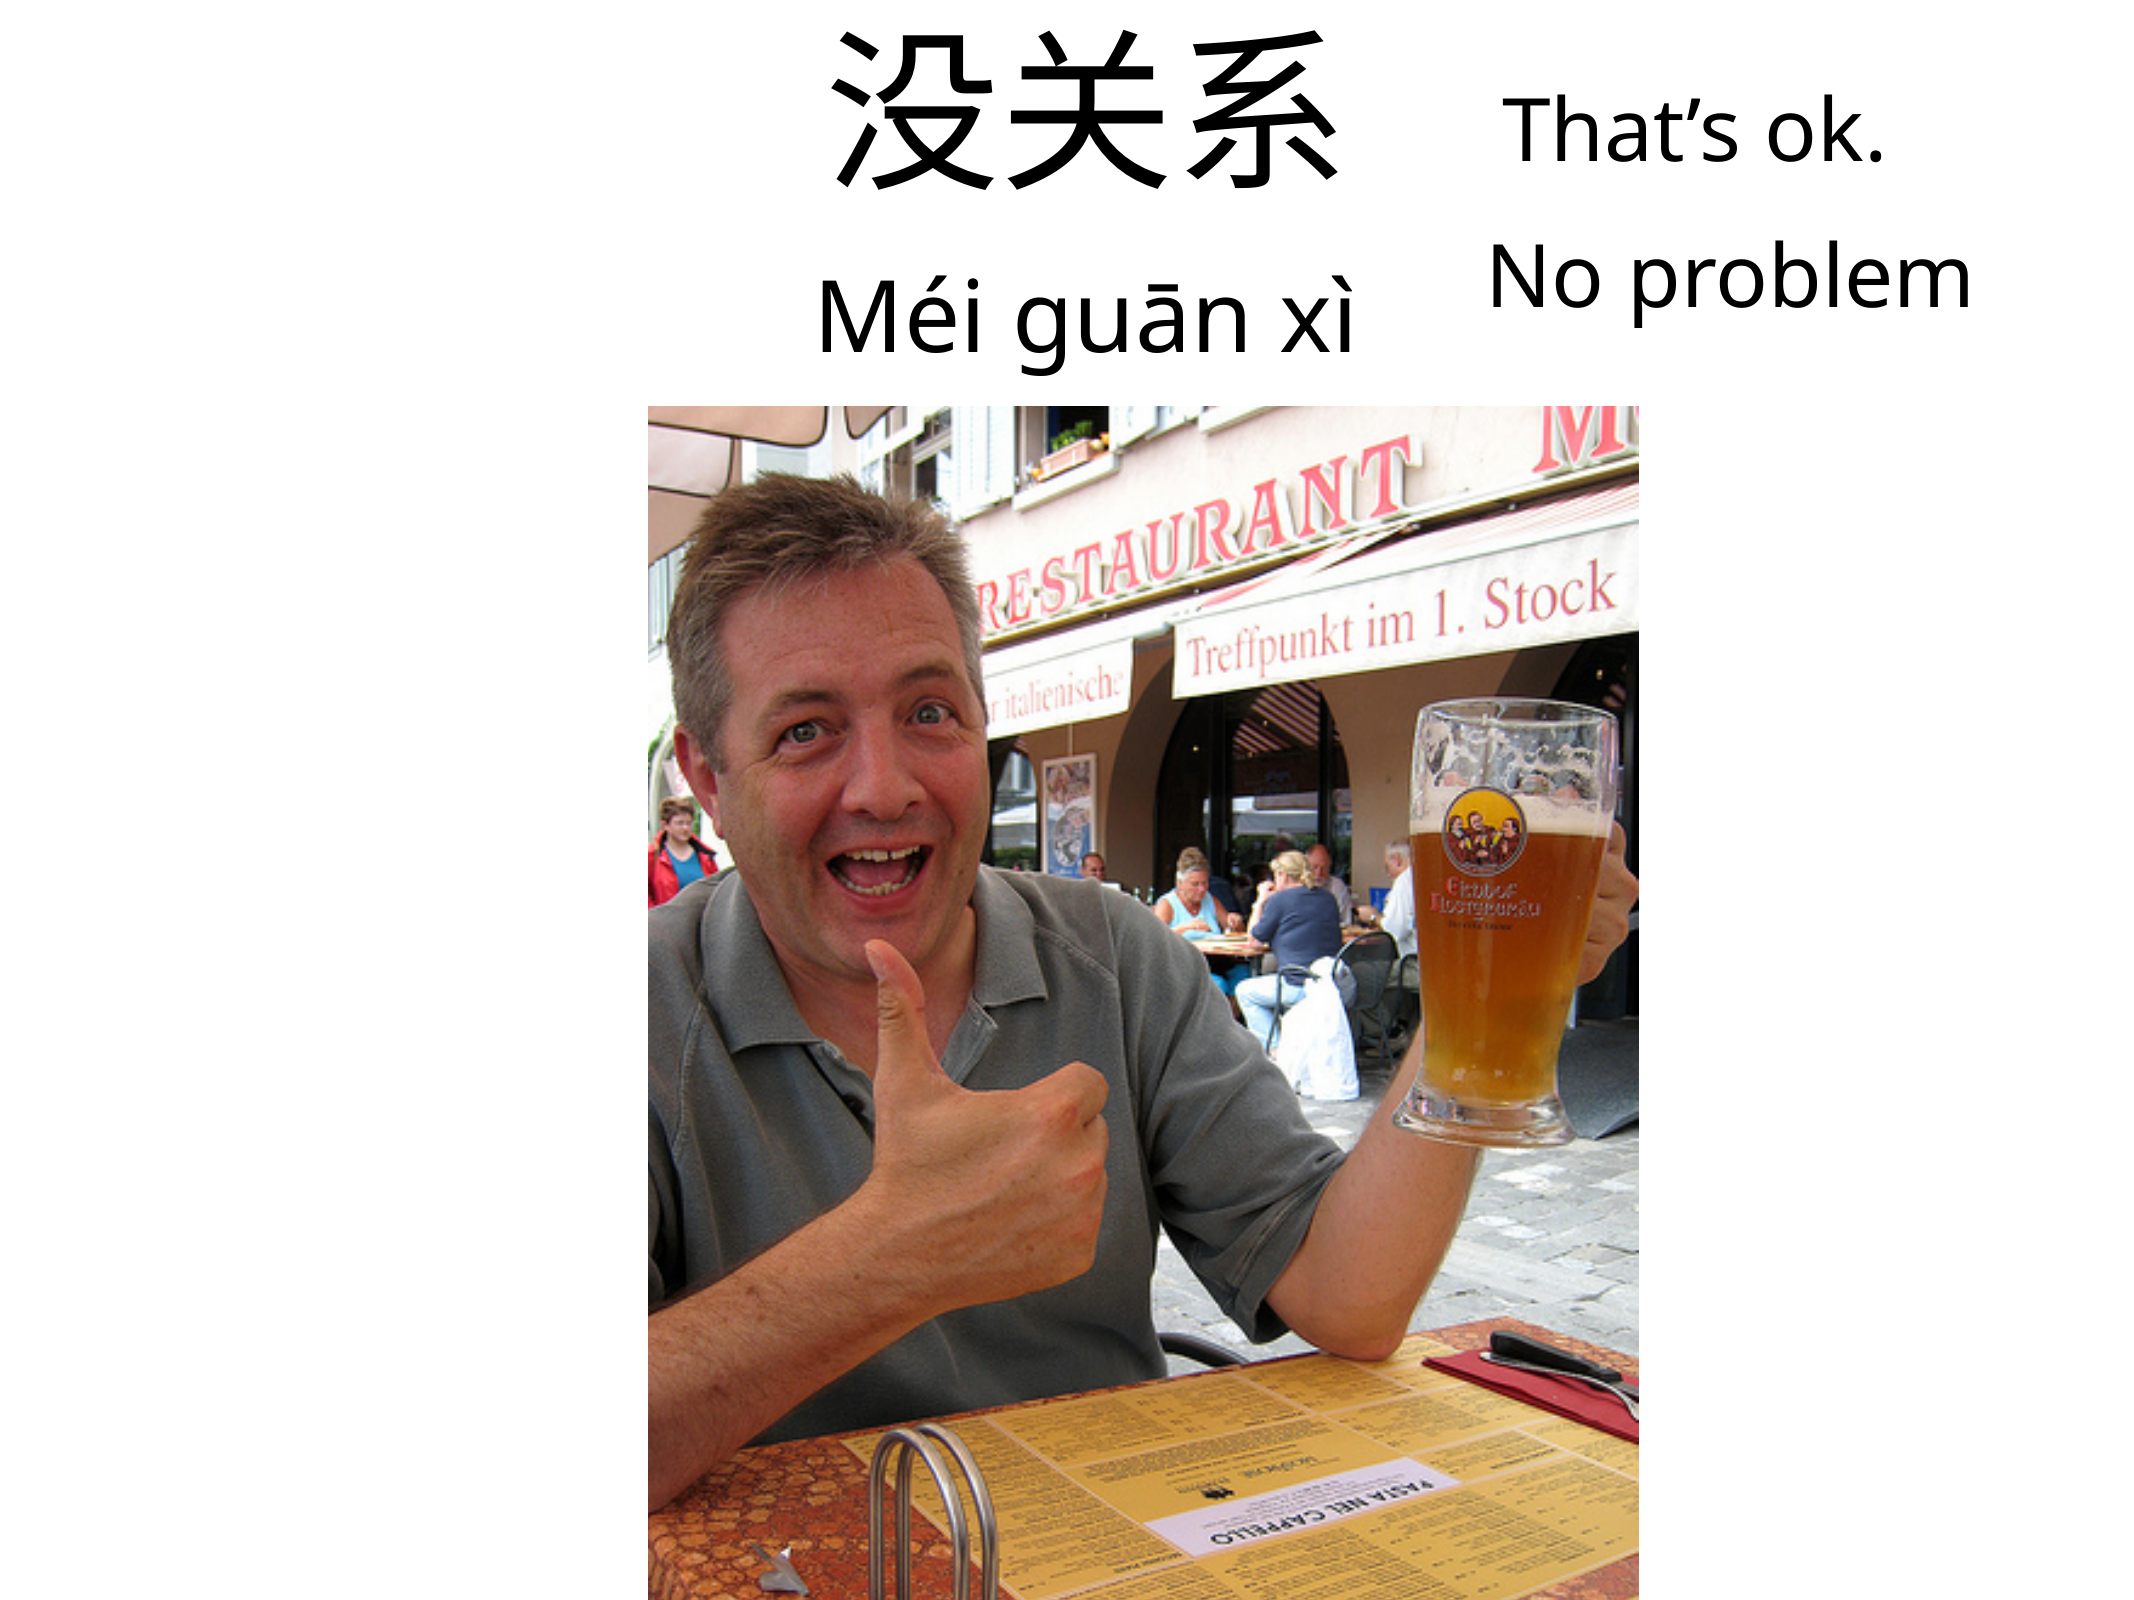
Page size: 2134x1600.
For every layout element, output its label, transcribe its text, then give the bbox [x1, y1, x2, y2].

text_box No problem [1485, 220, 1976, 326]
picture [648, 405, 1639, 1600]
text_box That’s ok. [1502, 73, 1888, 179]
title 没关系 [228, 0, 1947, 307]
text_box Méi guān xì [813, 214, 1359, 373]
